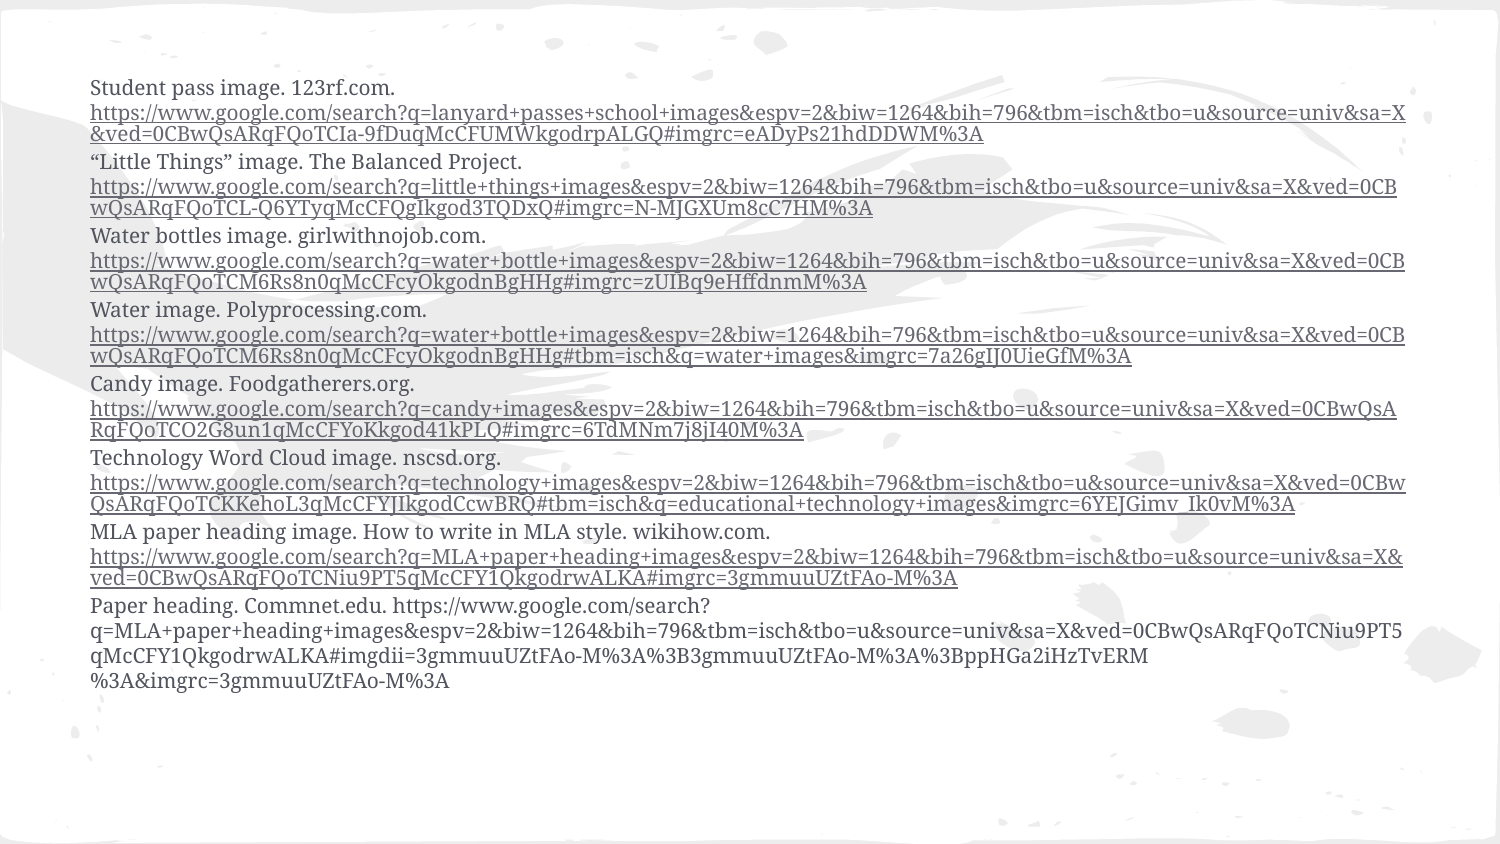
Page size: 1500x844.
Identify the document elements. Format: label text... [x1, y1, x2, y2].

list Student pass image. 123rf.com. https://www.google.com/search?q=lanyard+passes+school+images&espv=2&biw=1264&bih=796&tbm=isch&tbo=u&source=univ&sa=X&ved=0CBwQsARqFQoTCIa-9fDuqMcCFUMWkgodrpALGQ#imgrc=eADyPs21hdDDWM%3A “Little Things” image. The Balanced Project. https://www.google.com/search?q=little+things+images&espv=2&biw=1264&bih=796&tbm=isch&tbo=u&source=univ&sa=X&ved=0CBwQsARqFQoTCL-Q6YTyqMcCFQgIkgod3TQDxQ#imgrc=N-MJGXUm8cC7HM%3A Water bottles image. girlwithnojob.com. https://www.google.com/search?q=water+bottle+images&espv=2&biw=1264&bih=796&tbm=isch&tbo=u&source=univ&sa=X&ved=0CBwQsARqFQoTCM6Rs8n0qMcCFcyOkgodnBgHHg#imgrc=zUIBq9eHffdnmM%3A Water image. Polyprocessing.com. https://www.google.com/search?q=water+bottle+images&espv=2&biw=1264&bih=796&tbm=isch&tbo=u&source=univ&sa=X&ved=0CBwQsARqFQoTCM6Rs8n0qMcCFcyOkgodnBgHHg#tbm=isch&q=water+images&imgrc=7a26gIJ0UieGfM%3A Candy image. Foodgatherers.org. https://www.google.com/search?q=candy+images&espv=2&biw=1264&bih=796&tbm=isch&tbo=u&source=univ&sa=X&ved=0CBwQsARqFQoTCO2G8un1qMcCFYoKkgod41kPLQ#imgrc=6TdMNm7j8jI40M%3A Technology Word Cloud image. nscsd.org. https://www.google.com/search?q=technology+images&espv=2&biw=1264&bih=796&tbm=isch&tbo=u&source=univ&sa=X&ved=0CBwQsARqFQoTCKKehoL3qMcCFYJIkgodCcwBRQ#tbm=isch&q=educational+technology+images&imgrc=6YEJGimv_Ik0vM%3A MLA paper heading image. How to write in MLA style. wikihow.com. https://www.google.com/search?q=MLA+paper+heading+images&espv=2&biw=1264&bih=796&tbm=isch&tbo=u&source=univ&sa=X&ved=0CBwQsARqFQoTCNiu9PT5qMcCFY1QkgodrwALKA#imgrc=3gmmuuUZtFAo-M%3A Paper heading. Commnet.edu. https://www.google.com/search?q=MLA+paper+heading+images&espv=2&biw=1264&bih=796&tbm=isch&tbo=u&source=univ&sa=X&ved=0CBwQsARqFQoTCNiu9PT5qMcCFY1QkgodrwALKA#imgdii=3gmmuuUZtFAo-M%3A%3B3gmmuuUZtFAo-M%3A%3BppHGa2iHzTvERM%3A&imgrc=3gmmuuUZtFAo-M%3A [75, 59, 1425, 808]
